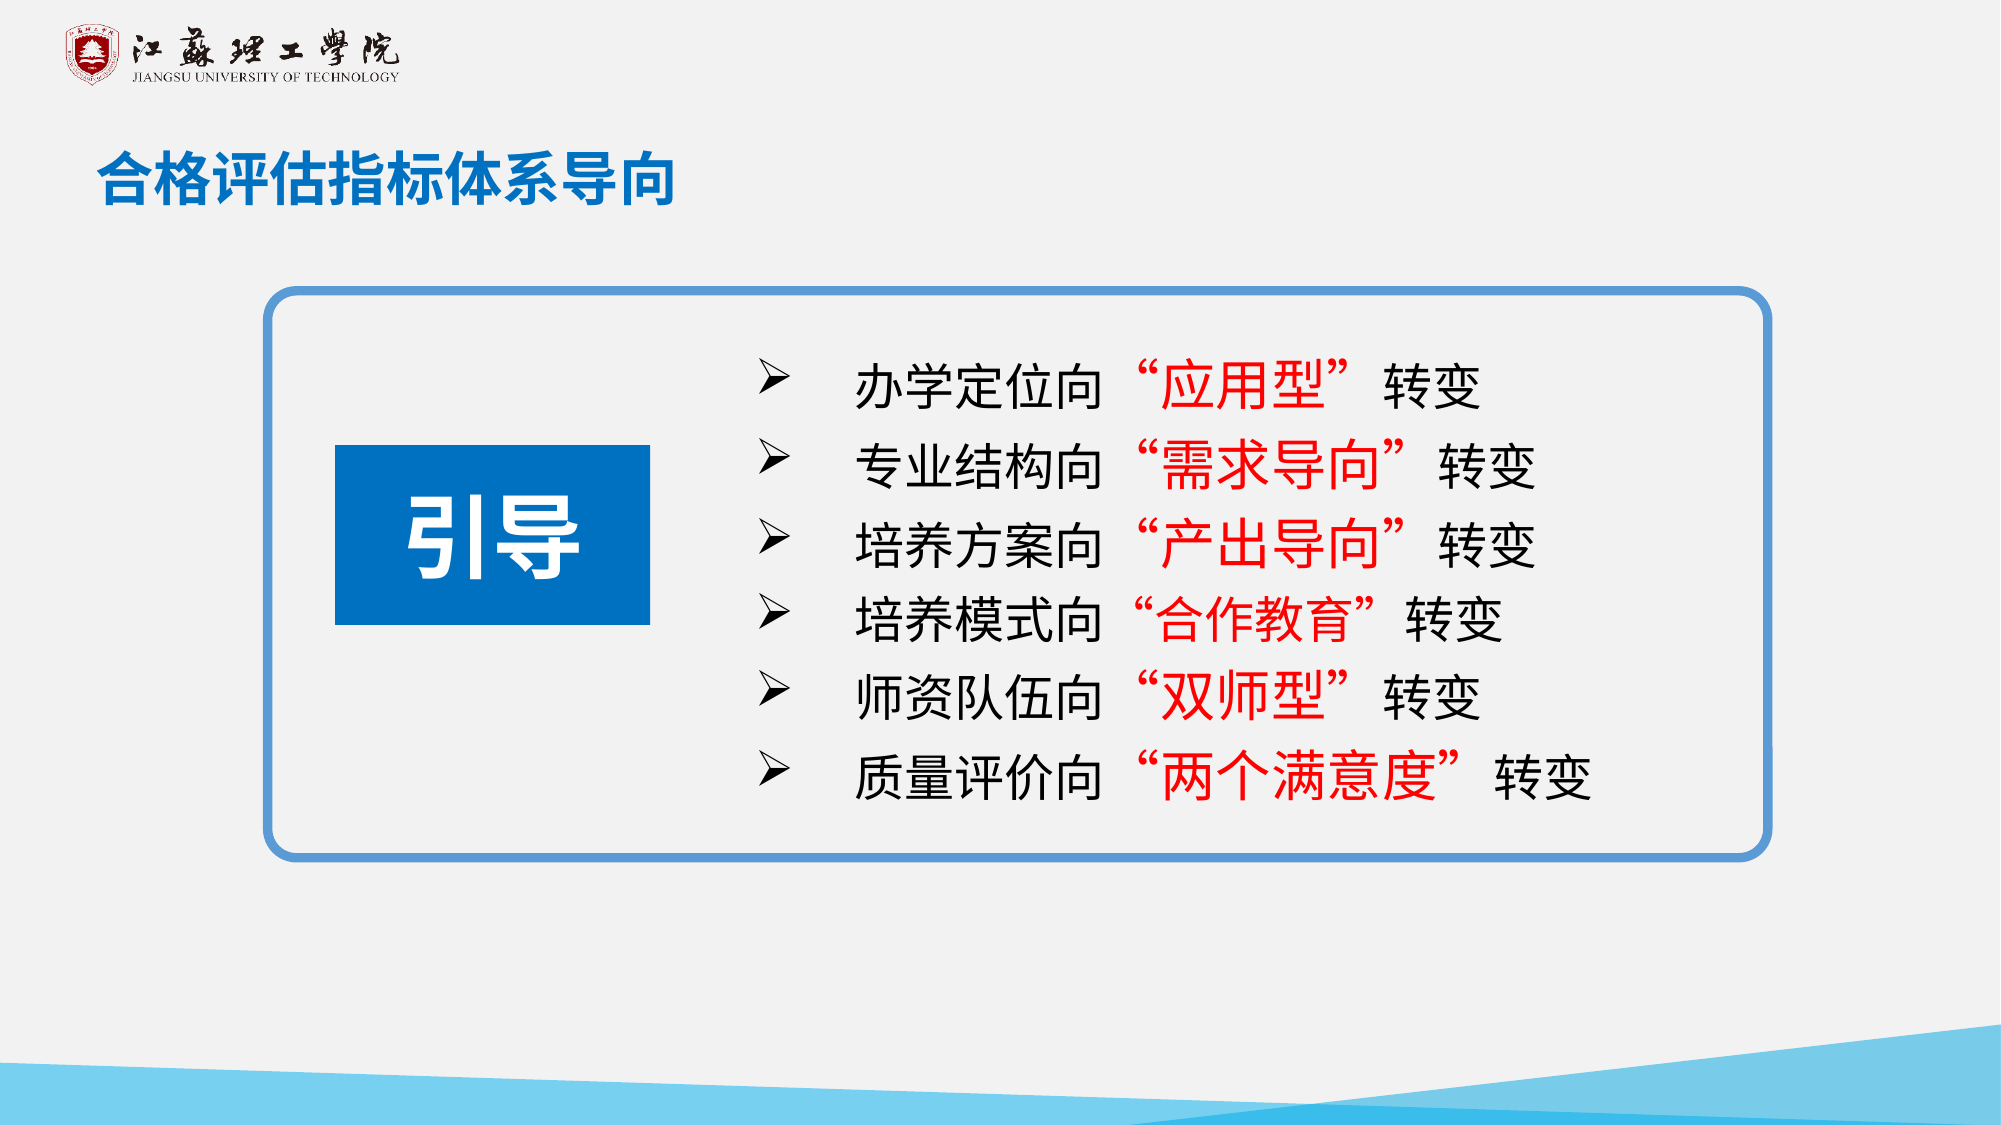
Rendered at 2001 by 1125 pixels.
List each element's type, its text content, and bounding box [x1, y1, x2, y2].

picture [54, 13, 410, 95]
text_box 合格评估指标体系导向 [80, 134, 1696, 219]
text_box [266, 289, 1769, 859]
